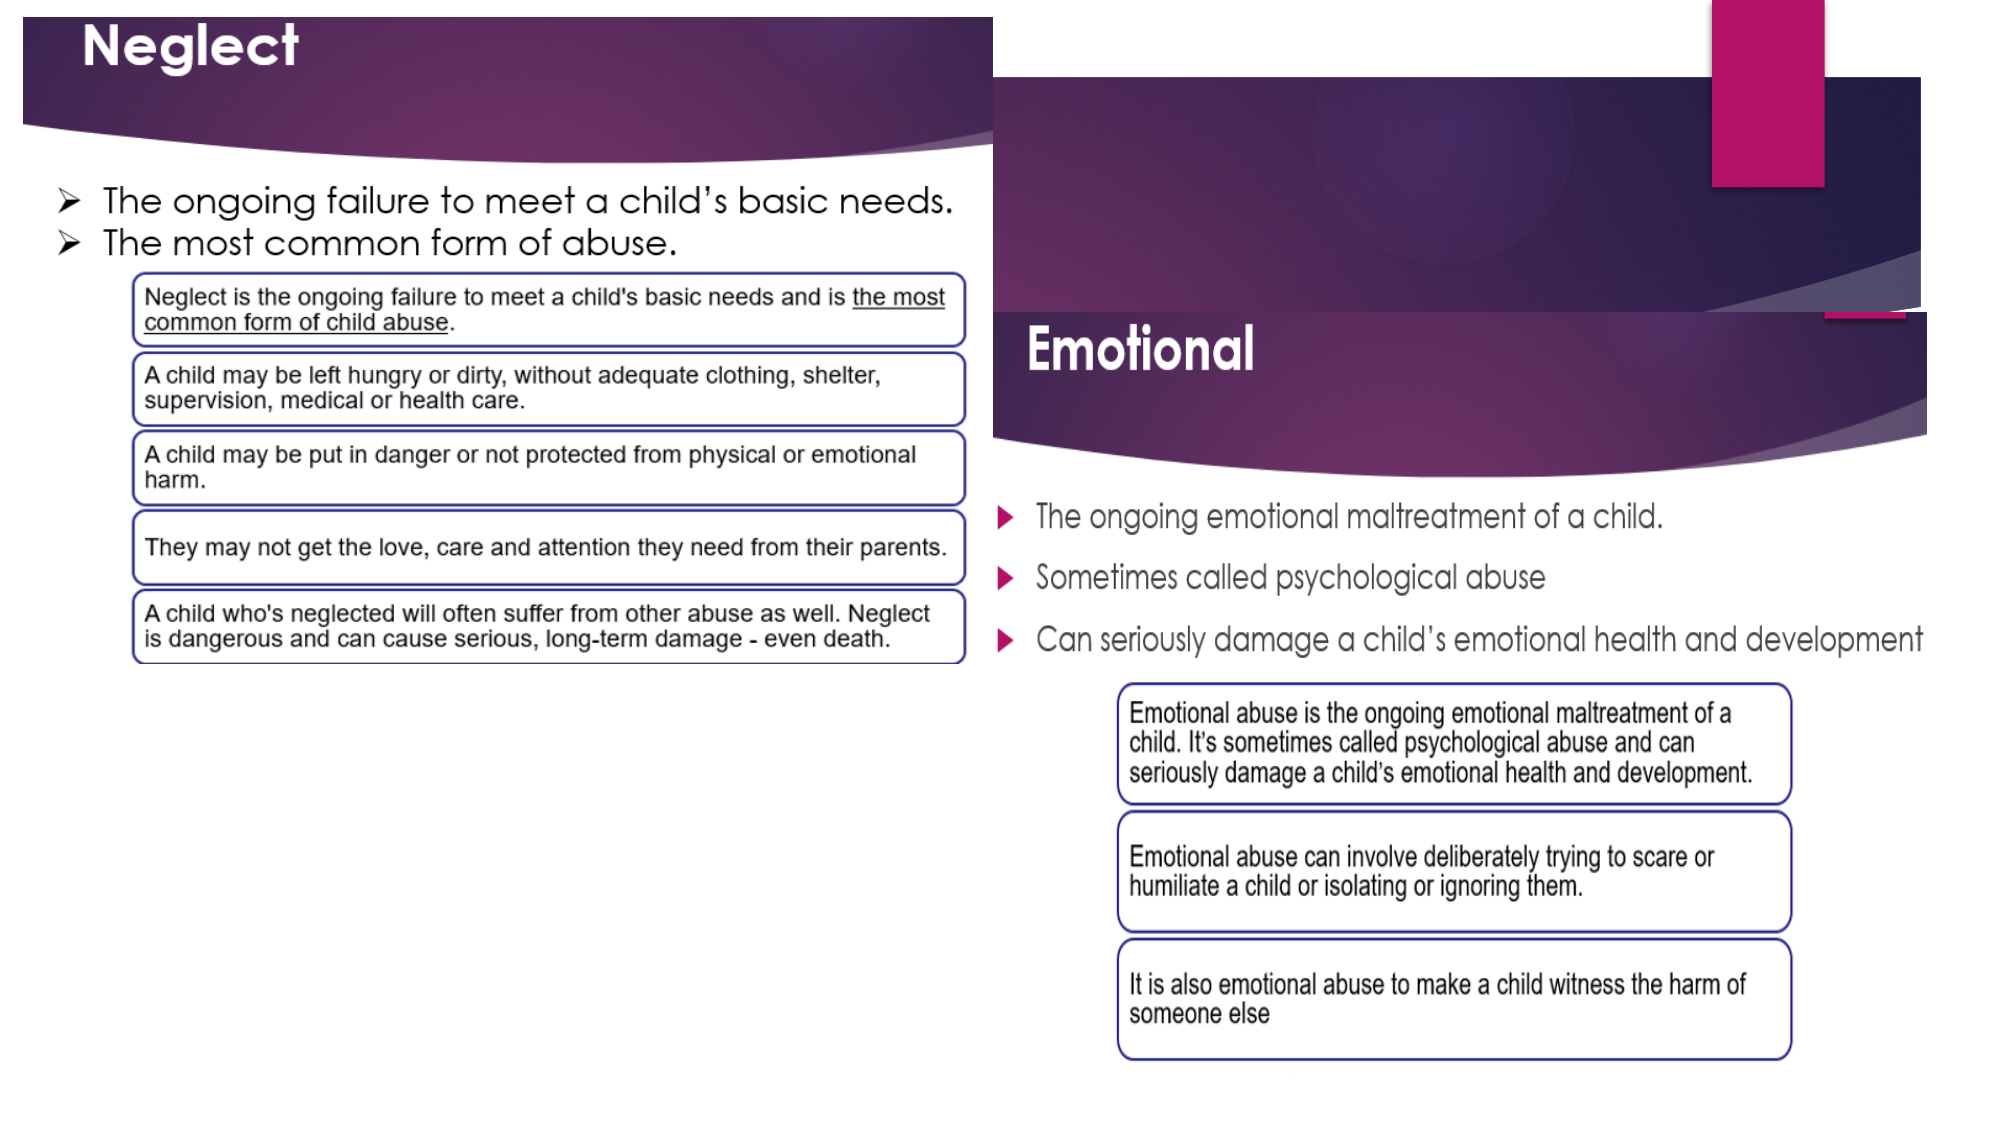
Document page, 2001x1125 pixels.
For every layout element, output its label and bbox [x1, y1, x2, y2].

list [957, 312, 1927, 1089]
picture [22, 17, 993, 664]
